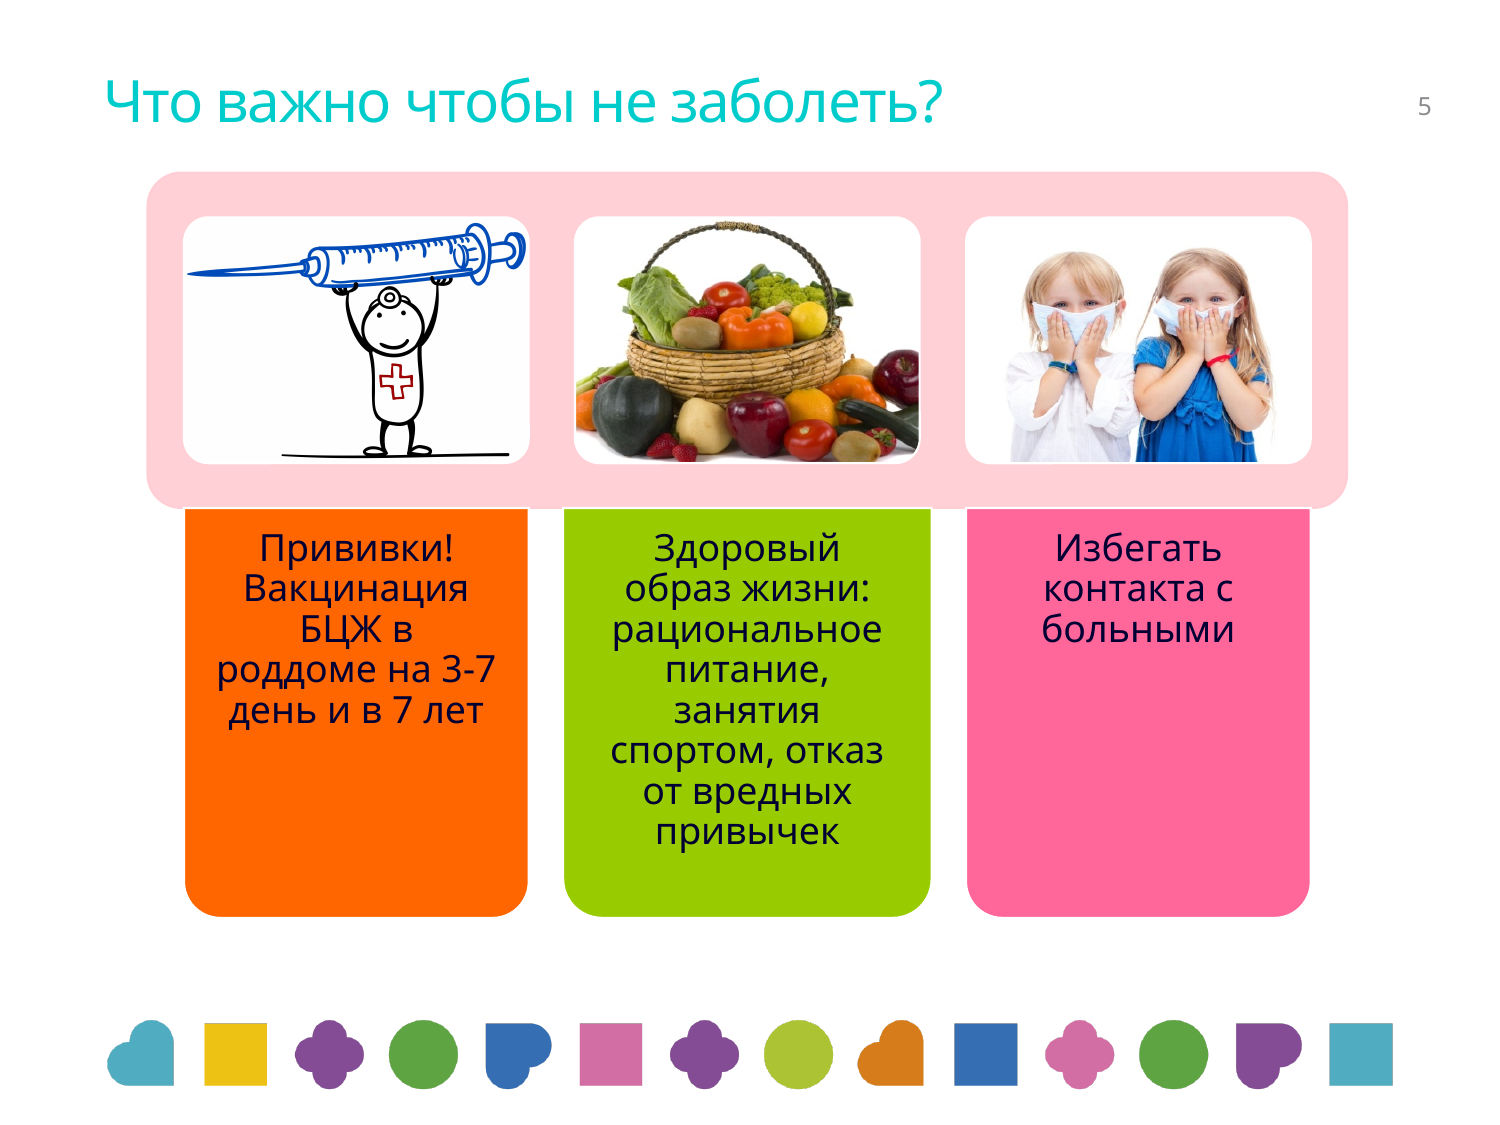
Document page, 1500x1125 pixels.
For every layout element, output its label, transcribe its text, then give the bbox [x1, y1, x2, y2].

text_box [147, 172, 1348, 918]
slide_number 5 [1417, 60, 1476, 131]
title Что важно чтобы не заболеть? [103, 59, 1397, 215]
picture [99, 1011, 1400, 1112]
